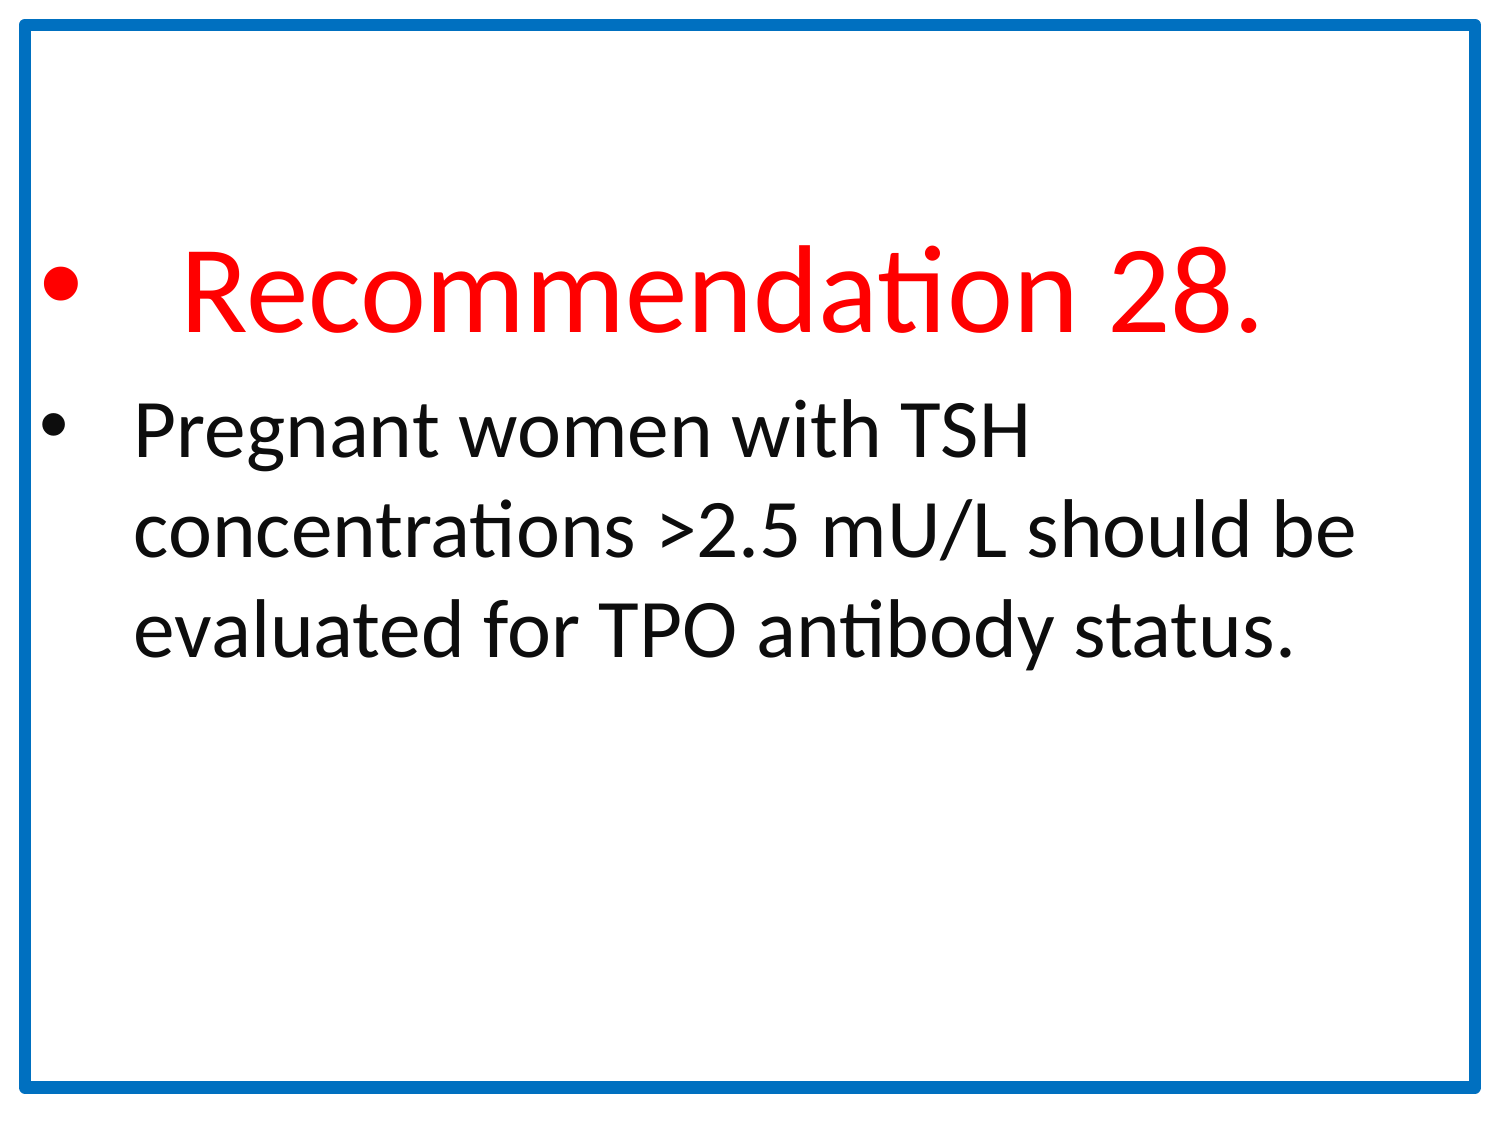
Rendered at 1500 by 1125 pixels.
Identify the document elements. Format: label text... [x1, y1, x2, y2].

subtitle Recommendation 28. Pregnant women with TSH concentrations >2.5 mU/L should be evaluated for TPO antibody status. [24, 24, 1475, 1088]
